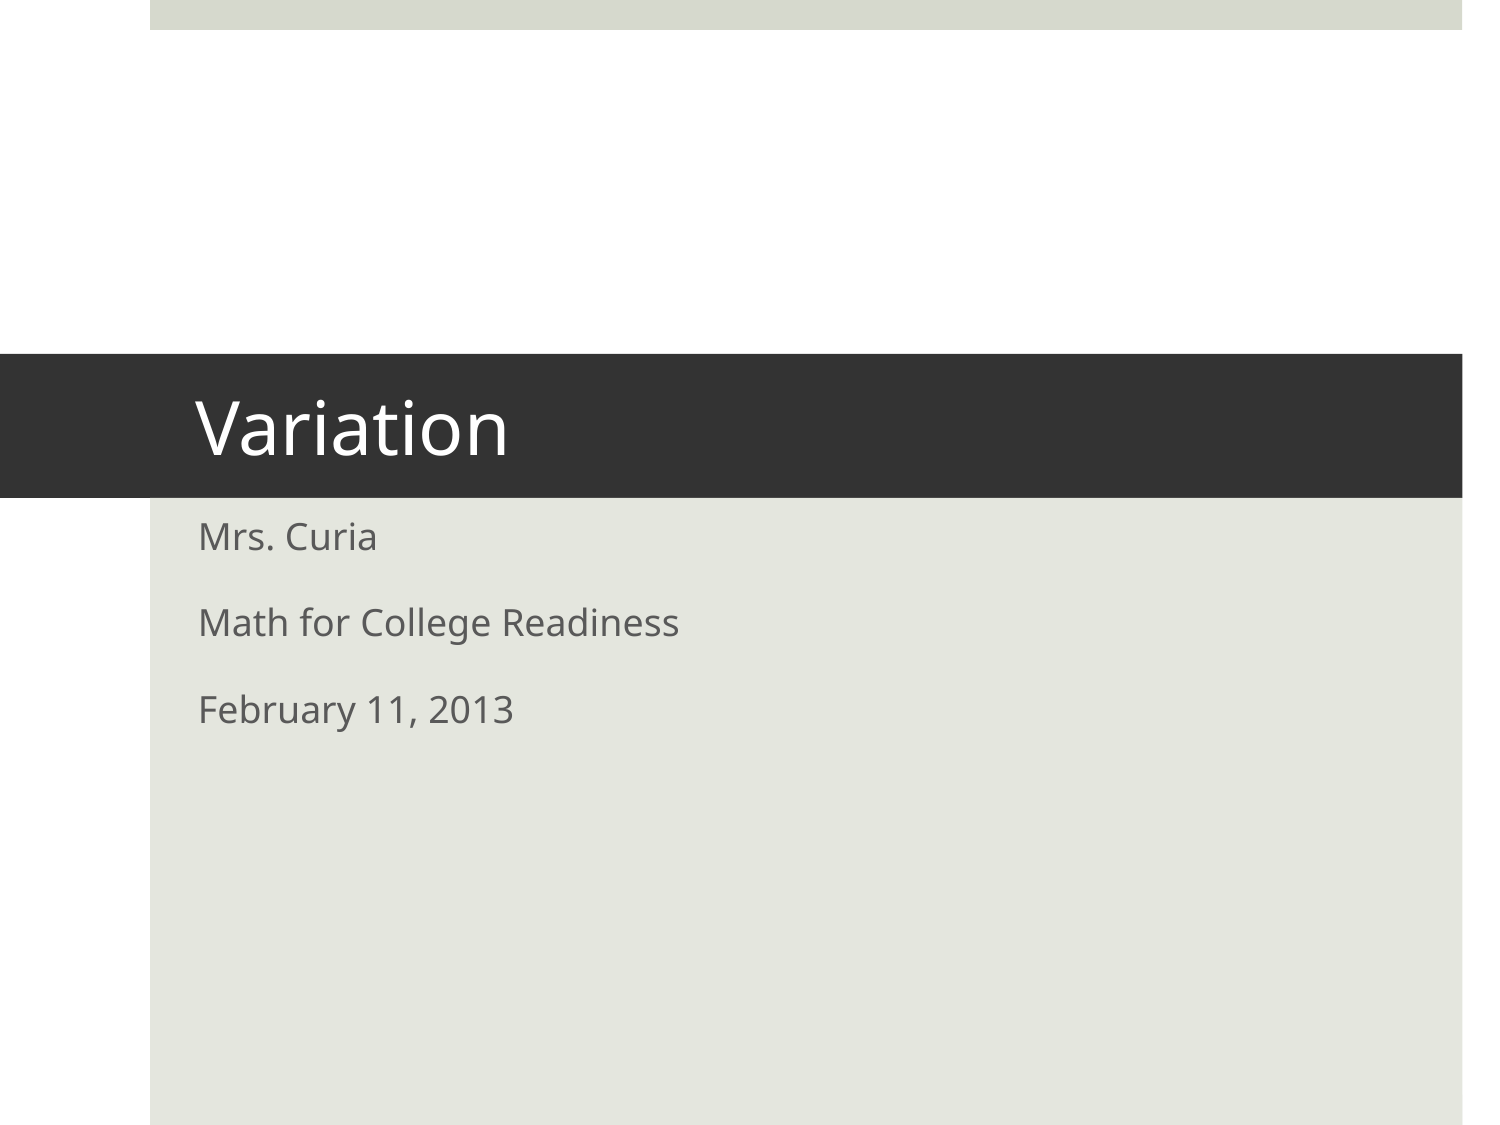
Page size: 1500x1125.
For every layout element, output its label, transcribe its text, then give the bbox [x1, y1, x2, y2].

title Variation [0, 353, 1463, 498]
subtitle Mrs. Curia Math for College Readiness February 11, 2013 [150, 497, 1463, 1125]
